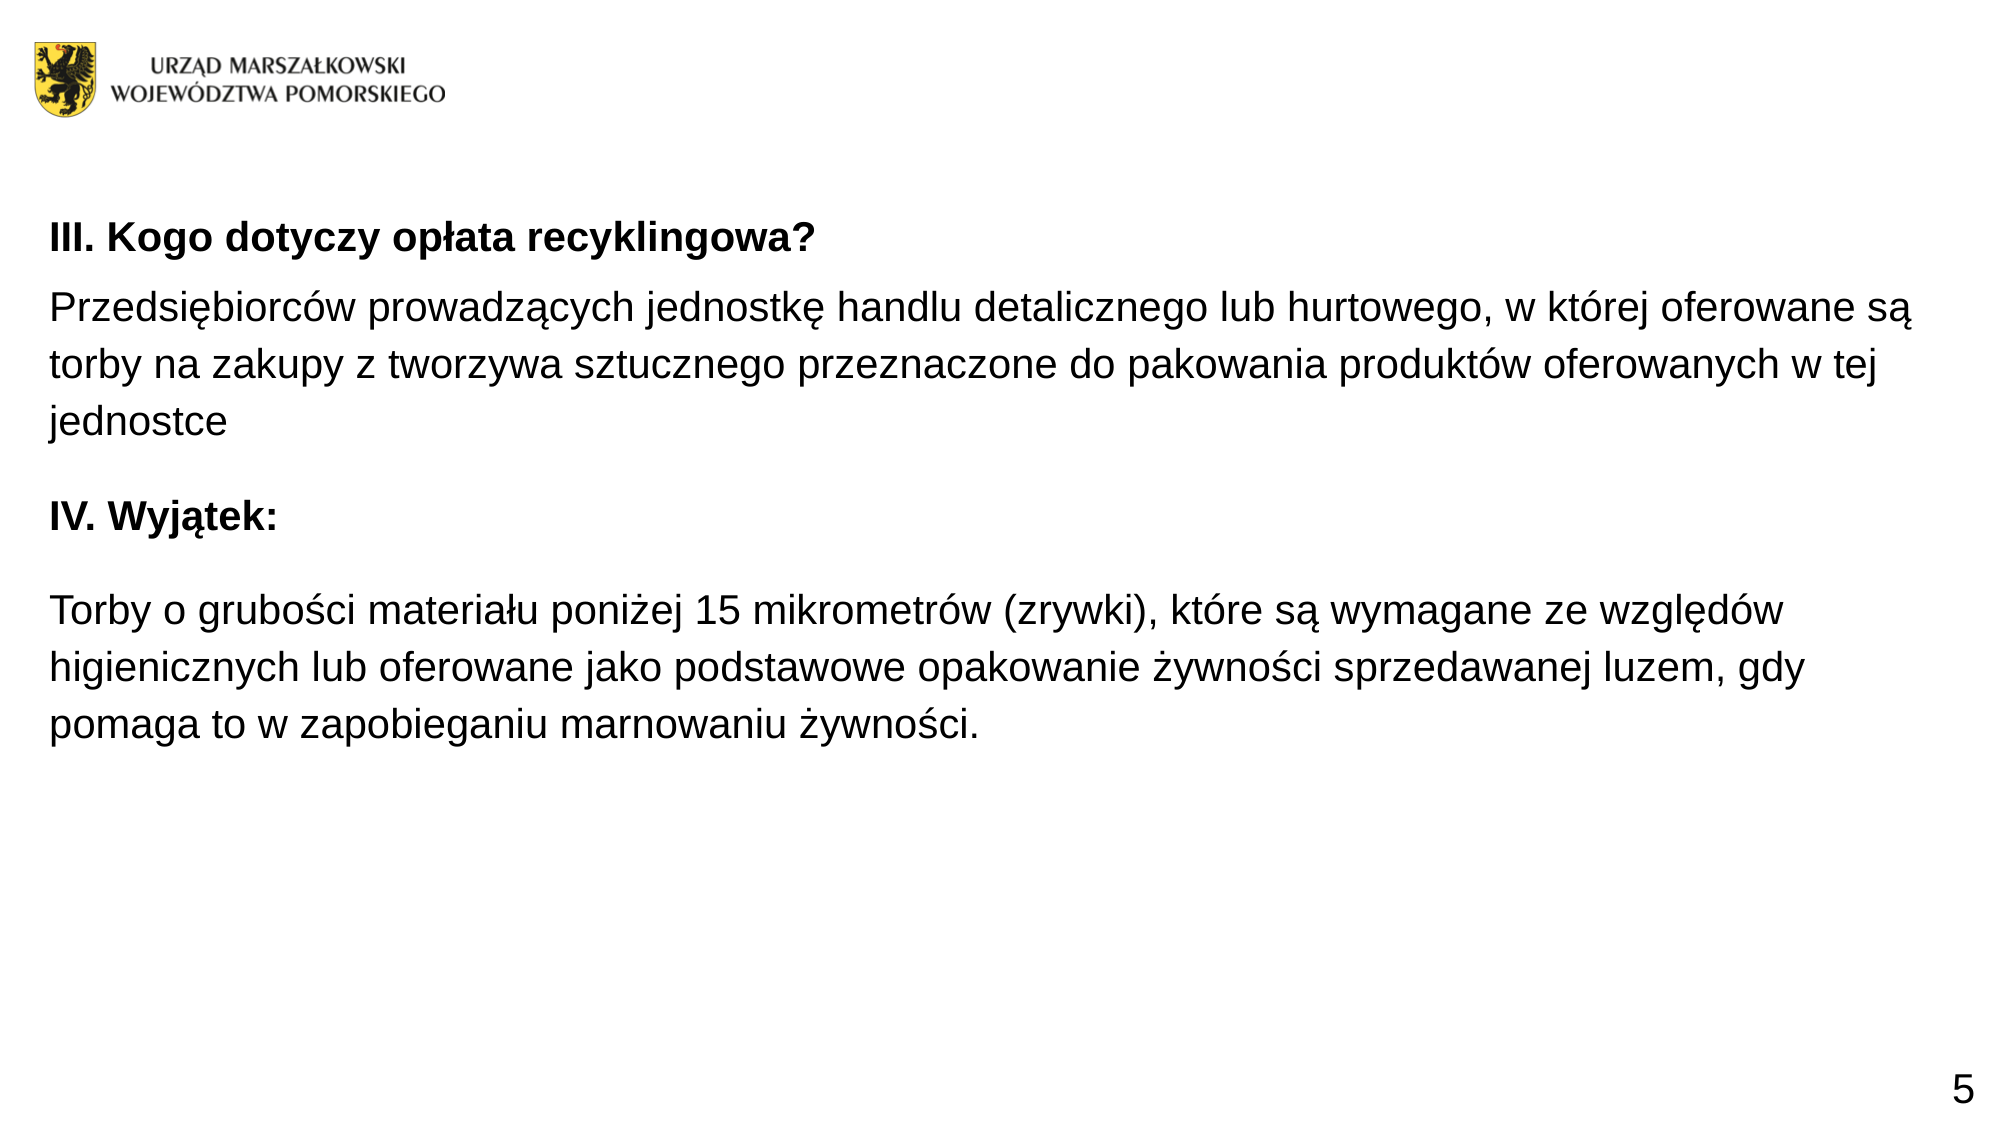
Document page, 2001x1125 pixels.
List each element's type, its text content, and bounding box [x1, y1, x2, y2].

slide_number 5 [1883, 1054, 1990, 1118]
picture [34, 42, 445, 118]
list III. Kogo dotyczy opłata recyklingowa? Przedsiębiorców prowadzących jednostkę handlu detalicznego lub hurtowego, w której oferowane są torby na zakupy z tworzywa sztucznego przeznaczone do pakowania produktów oferowanych w tej jednostce IV. Wyjątek: Torby o grubości materiału poniżej 15 mikrometrów (zrywki), które są wymagane ze względów higienicznych lub oferowane jako podstawowe opakowanie żywności sprzedawanej luzem, gdy pomaga to w zapobieganiu marnowaniu żywności. [34, 137, 1969, 1066]
